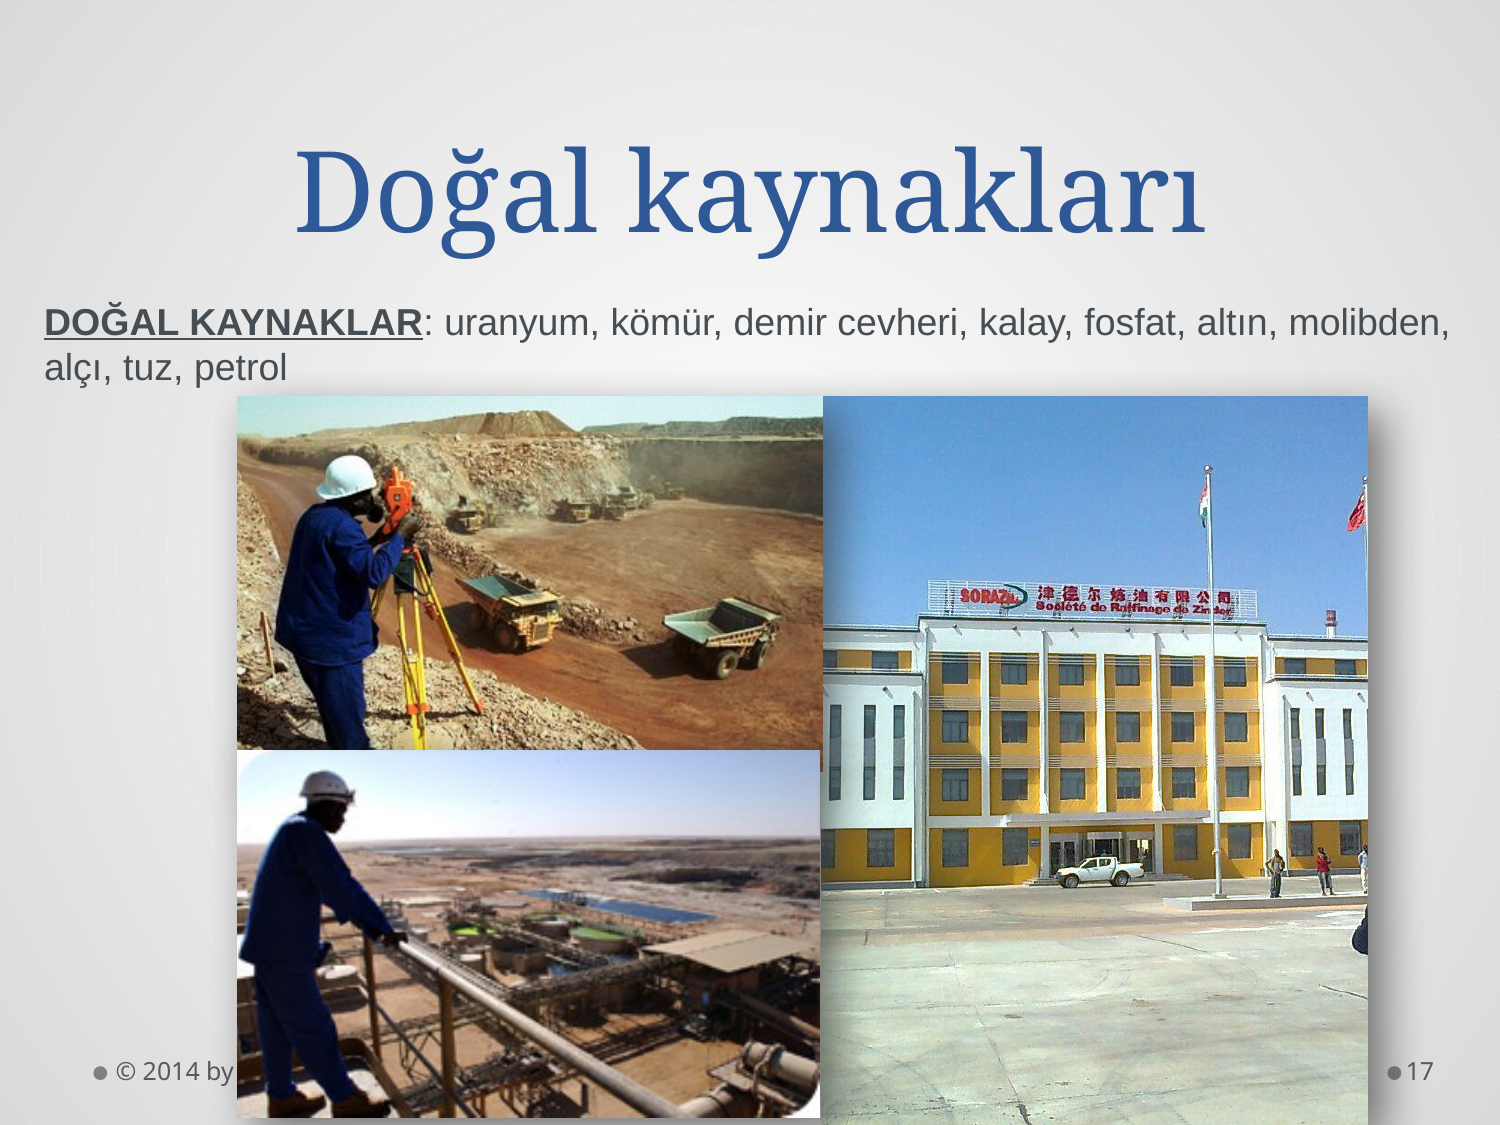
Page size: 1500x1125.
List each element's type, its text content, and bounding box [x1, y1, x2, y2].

title Doğal kaynakları [75, 0, 1425, 263]
text_box DOĞAL KAYNAKLAR: uranyum, kömür, demir cevheri, kalay, fosfat, altın, molibden, alçı, tuz, petrol [29, 290, 1471, 396]
picture [237, 396, 1368, 1125]
footer © 2014 by Nafissa Zakari W. [108, 1042, 221, 1103]
slide_number 17 [1401, 1042, 1494, 1103]
